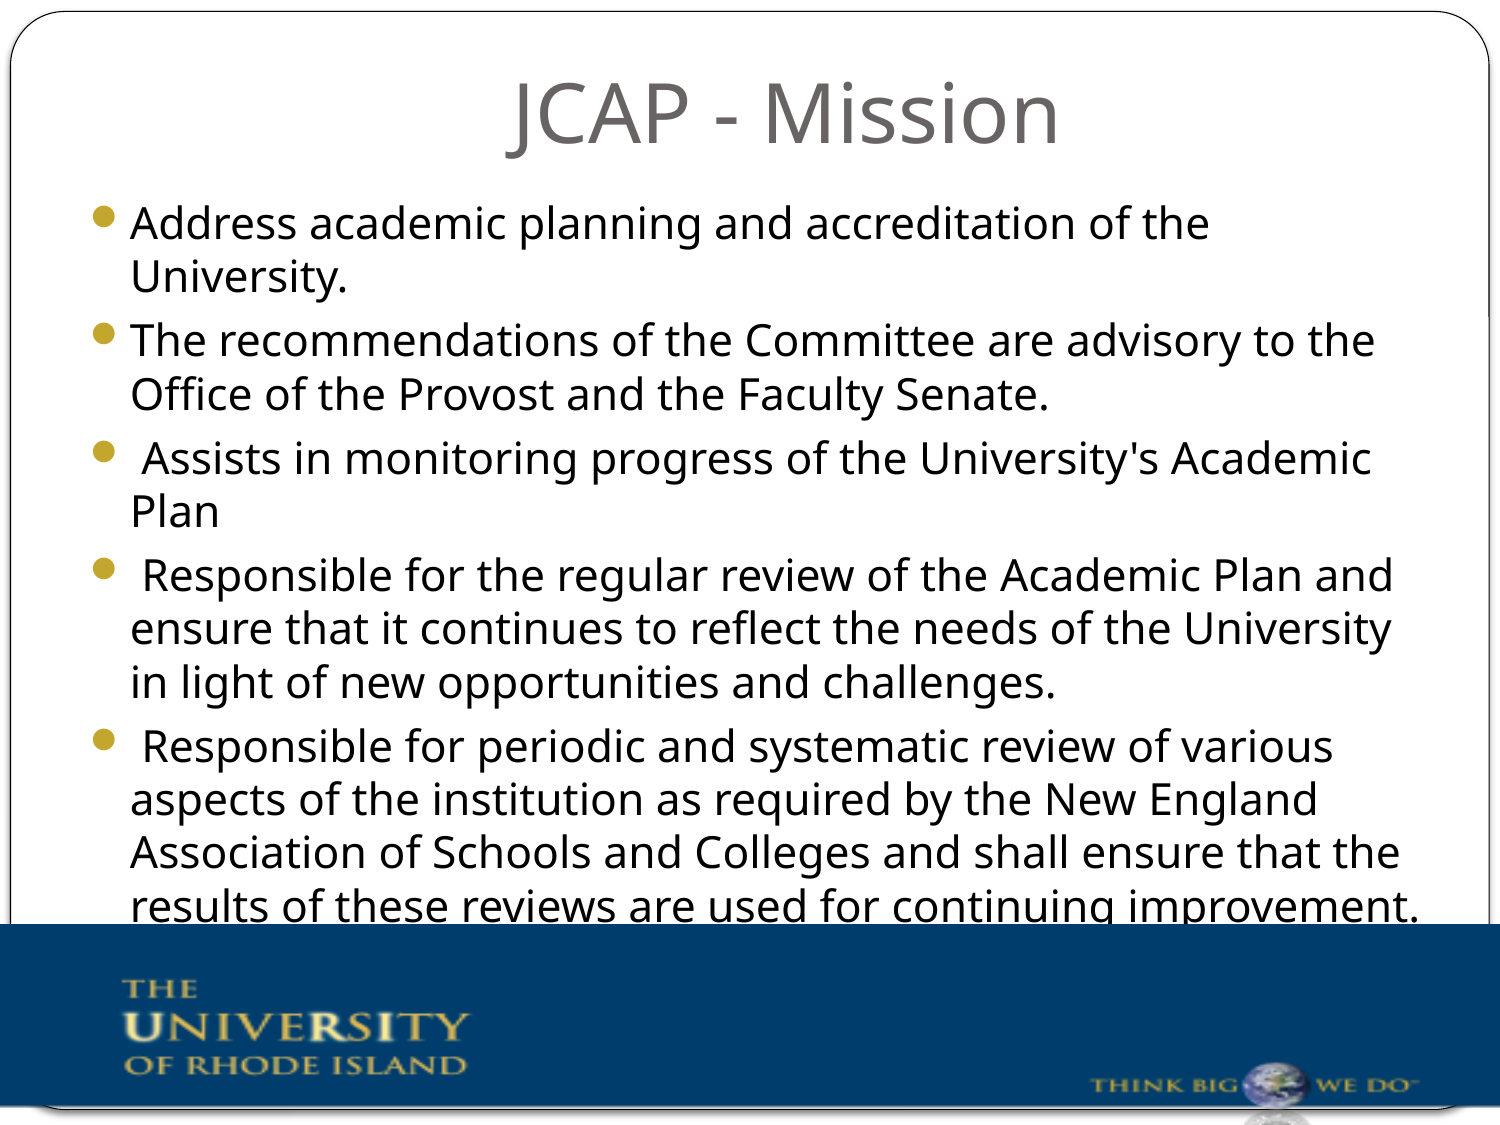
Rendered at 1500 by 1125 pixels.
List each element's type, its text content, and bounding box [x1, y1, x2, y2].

picture [0, 924, 1500, 1125]
list Address academic planning and accreditation of the University. The recommendations of the Committee are advisory to the Office of the Provost and the Faculty Senate. Assists in monitoring progress of the University's Academic Plan Responsible for the regular review of the Academic Plan and ensure that it continues to reflect the needs of the University in light of new opportunities and challenges. Responsible for periodic and systematic review of various aspects of the institution as required by the New England Association of Schools and Colleges and shall ensure that the results of these reviews are used for continuing improvement. [75, 187, 1450, 923]
title JCAP - Mission [150, 45, 1425, 175]
